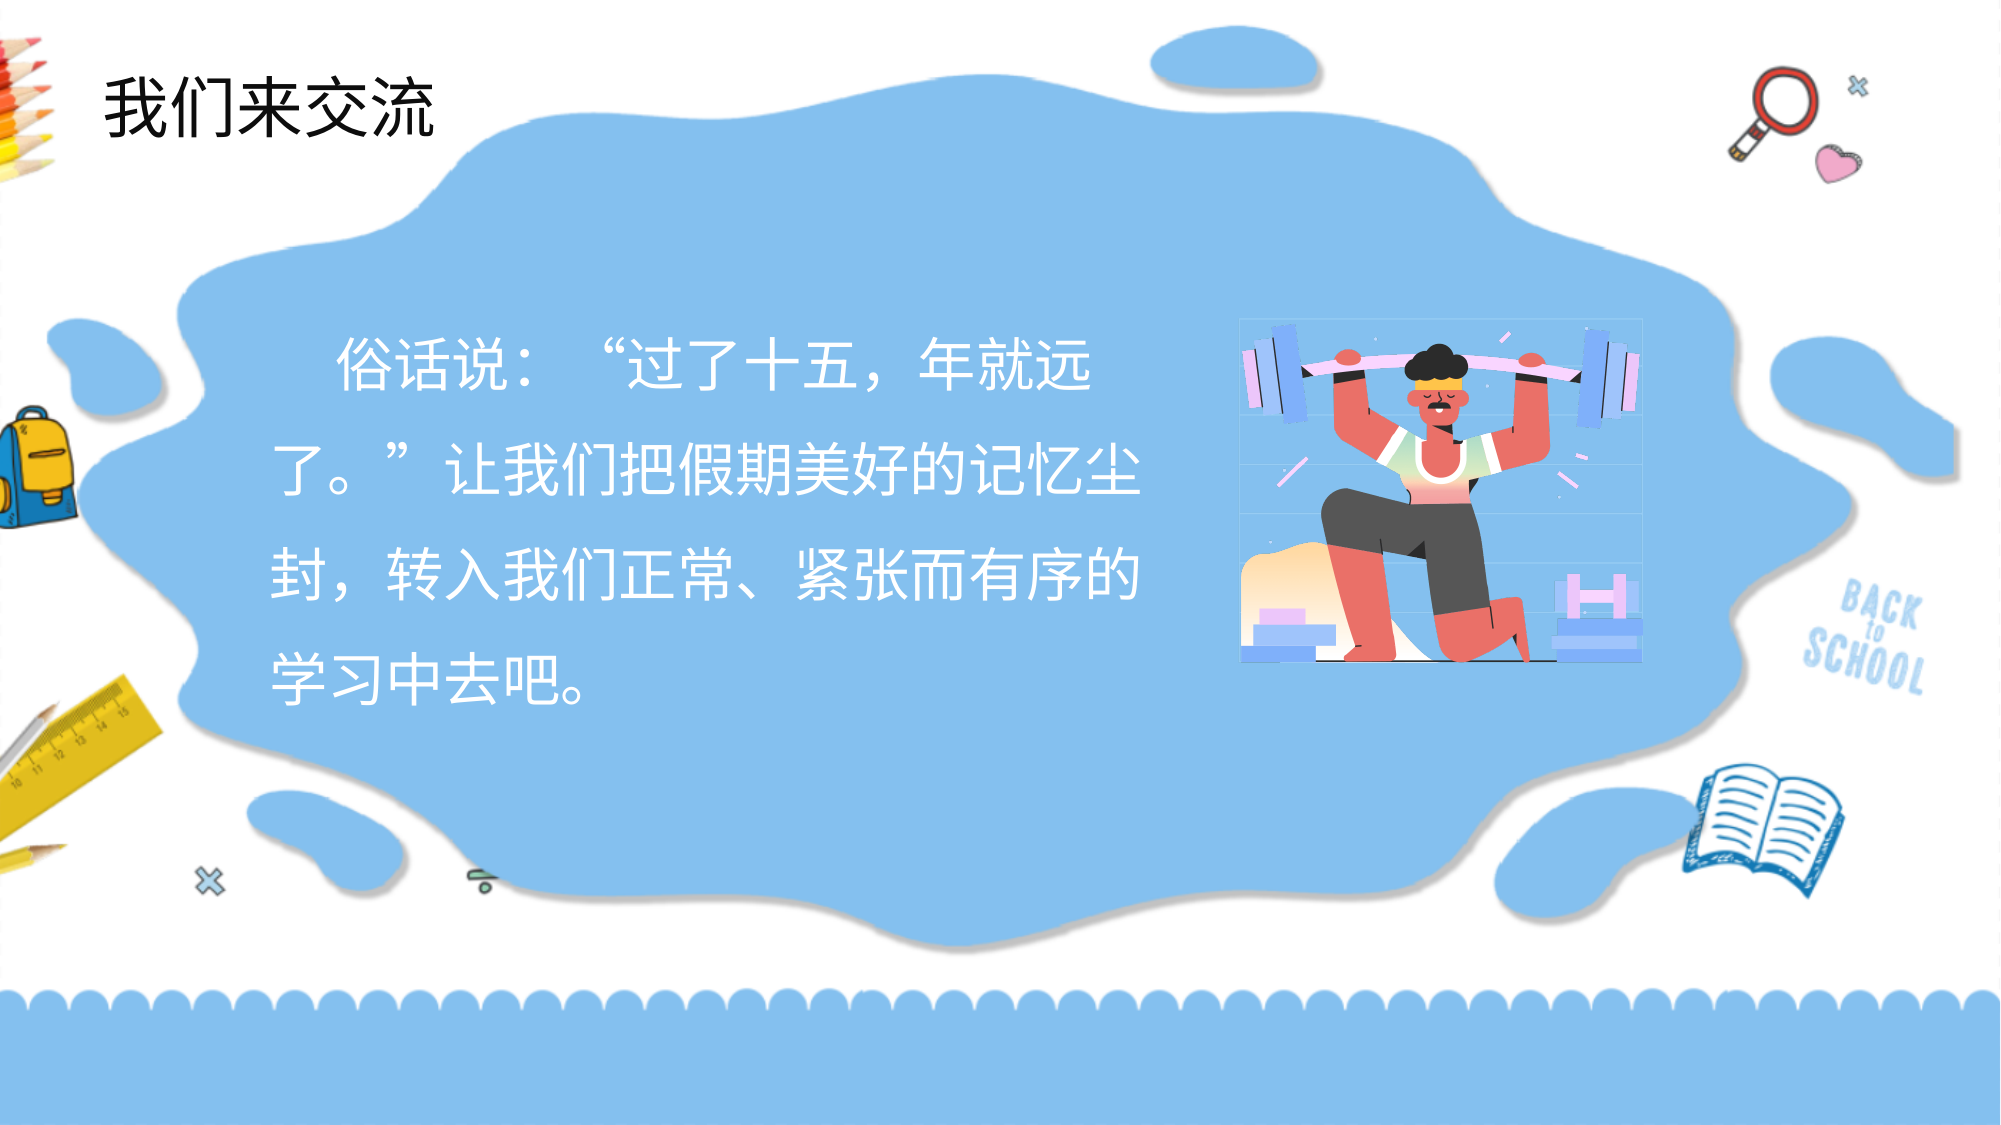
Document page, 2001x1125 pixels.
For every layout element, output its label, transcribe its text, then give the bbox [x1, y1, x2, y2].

picture [0, 0, 2001, 1125]
text_box 我们来交流 [88, 58, 452, 154]
text_box 俗话说：“过了十五，年就远了。”让我们把假期美好的记忆尘封，转入我们正常、紧张而有序的学习中去吧。 [254, 285, 1182, 721]
